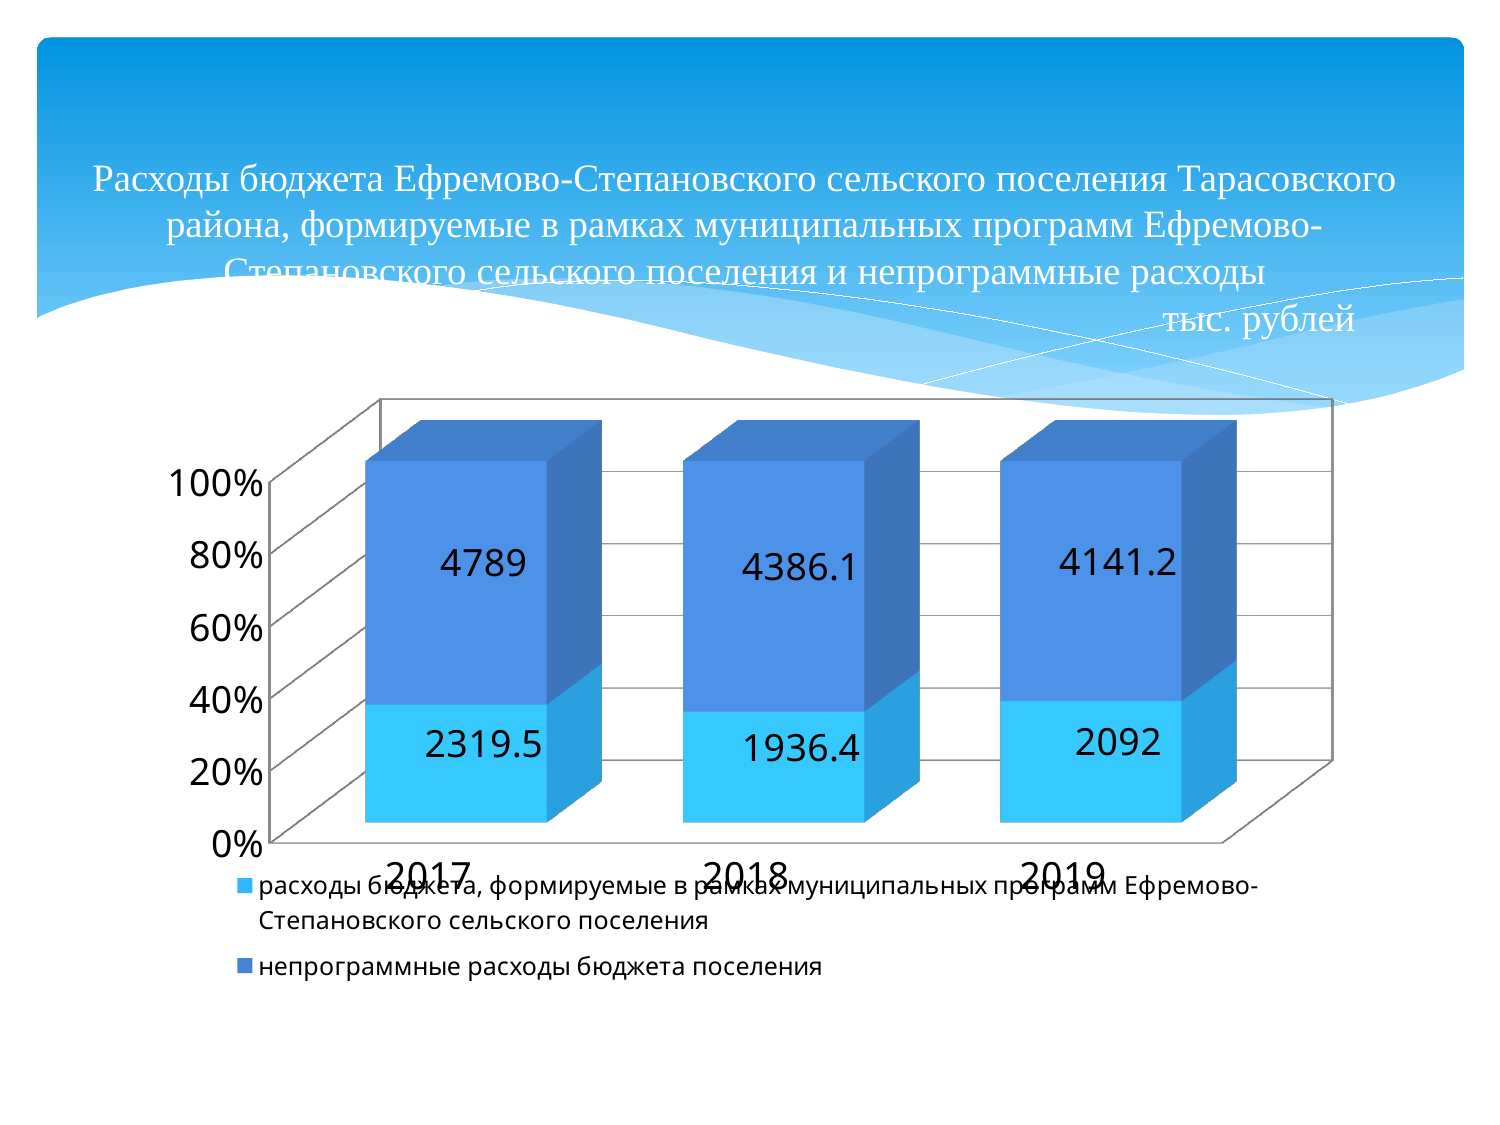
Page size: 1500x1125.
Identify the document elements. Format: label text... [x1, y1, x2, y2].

chart [142, 385, 1359, 1006]
title Расходы бюджета Ефремово-Степановского сельского поселения Тарасовского района, формируемые в рамках муниципальных программ Ефремово-Степановского сельского поселения и непрограммные расходы тыс. рублей [70, 128, 1421, 363]
